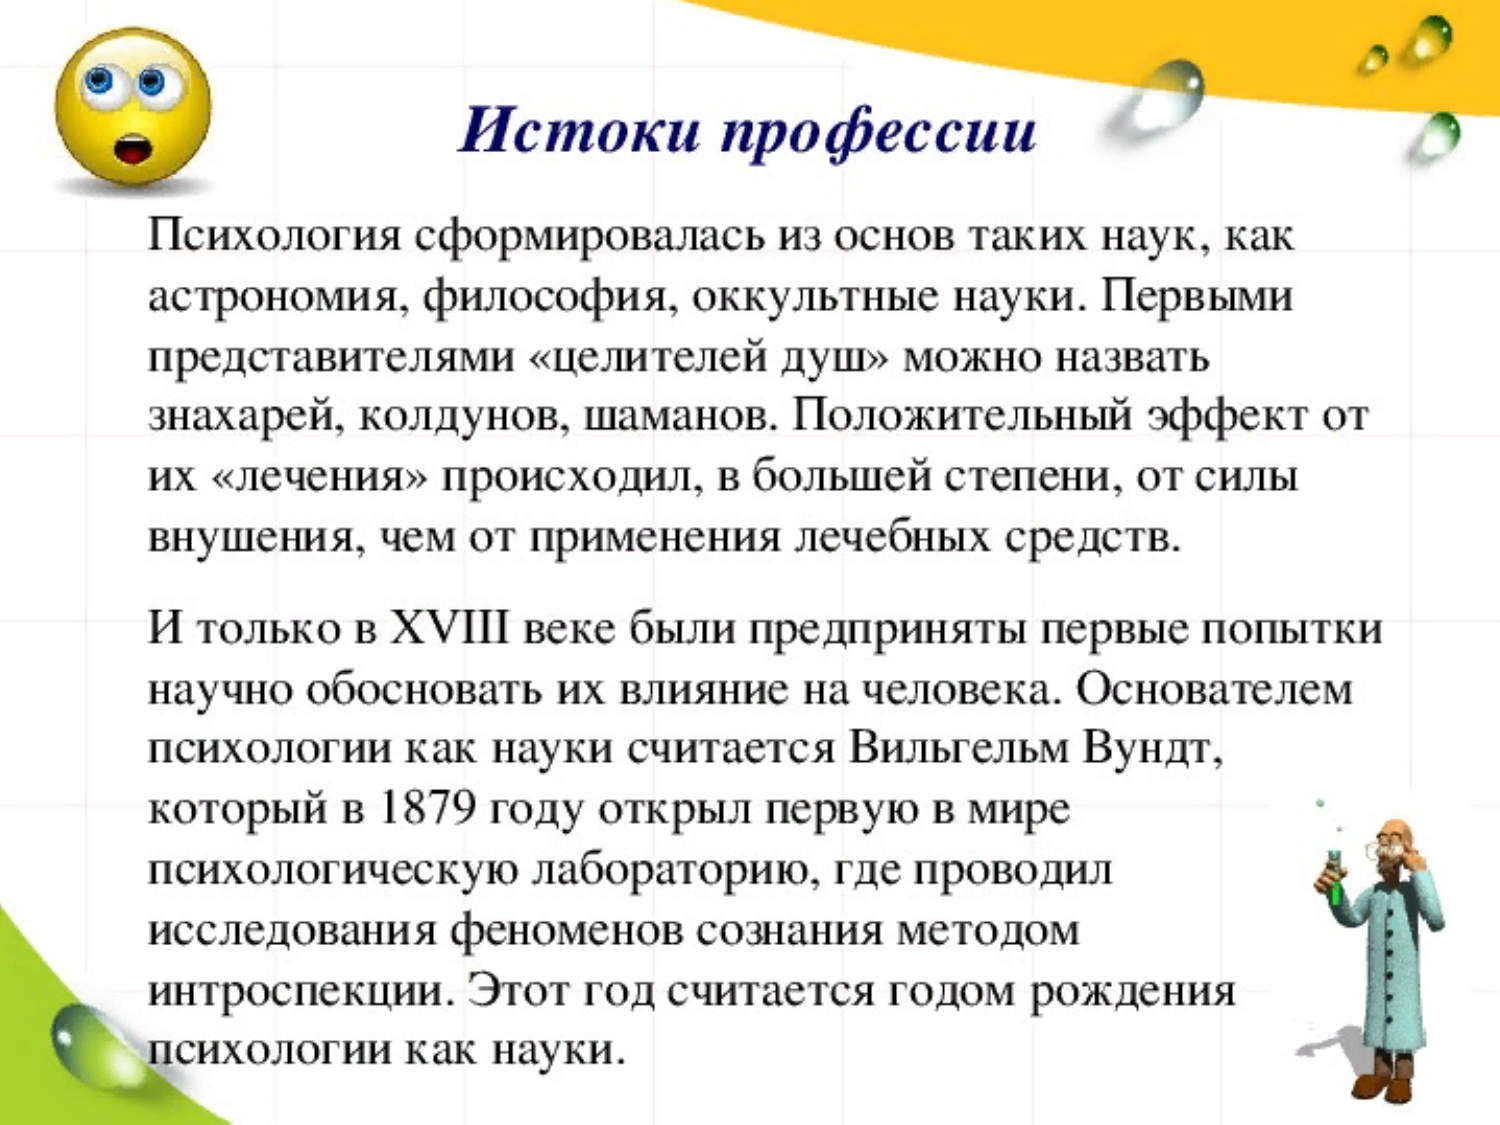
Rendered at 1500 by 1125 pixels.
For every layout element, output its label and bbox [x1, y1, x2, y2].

list [0, 0, 1500, 1125]
